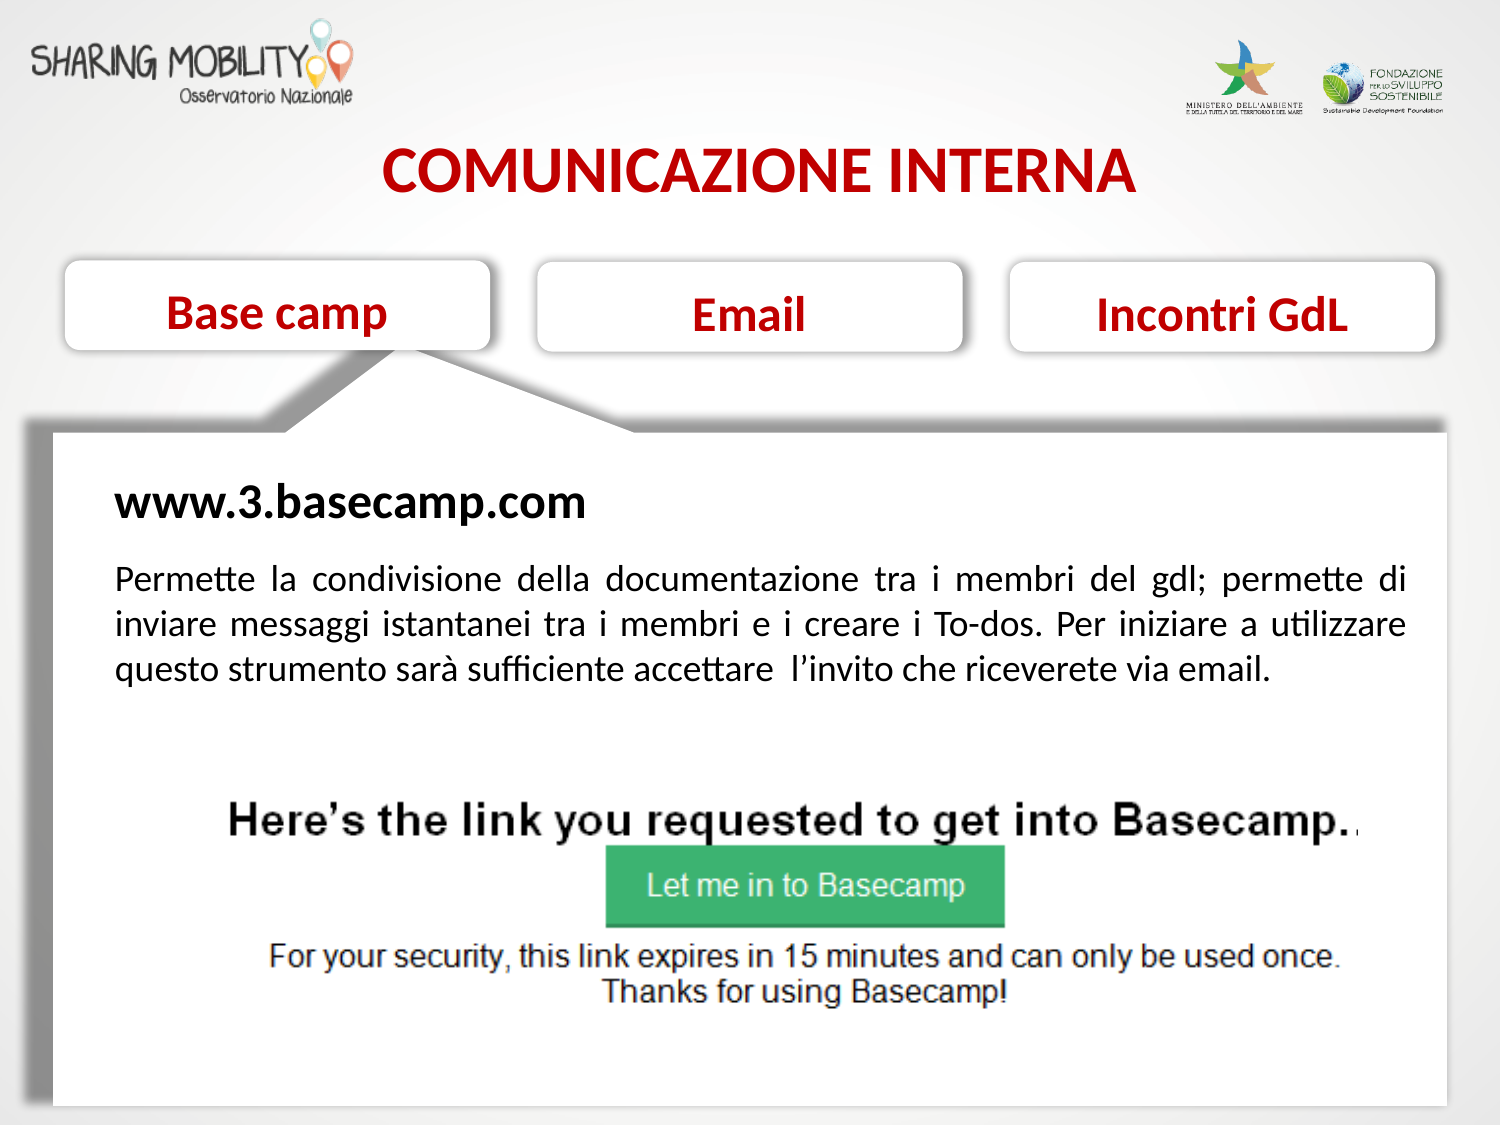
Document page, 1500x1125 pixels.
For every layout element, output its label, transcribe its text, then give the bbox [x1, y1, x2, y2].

text_box Permette la condivisione della documentazione tra i membri del gdl; permette di inviare messaggi istantanei tra i membri e i creare i To-dos. Per iniziare a utilizzare questo strumento sarà sufficiente accettare l’invito che riceverete via email. [100, 547, 1424, 697]
text_box www.3.basecamp.com [100, 460, 713, 536]
text_box [535, 259, 965, 354]
picture [0, 0, 1500, 1125]
text_box Base camp [151, 272, 404, 348]
text_box [1007, 259, 1438, 354]
text_box Email [677, 274, 823, 349]
text_box Incontri GdL [1081, 274, 1364, 349]
text_box [50, 362, 1450, 1108]
title COMUNICAZIONE INTERNA [85, 101, 1436, 230]
text_box [62, 258, 493, 353]
